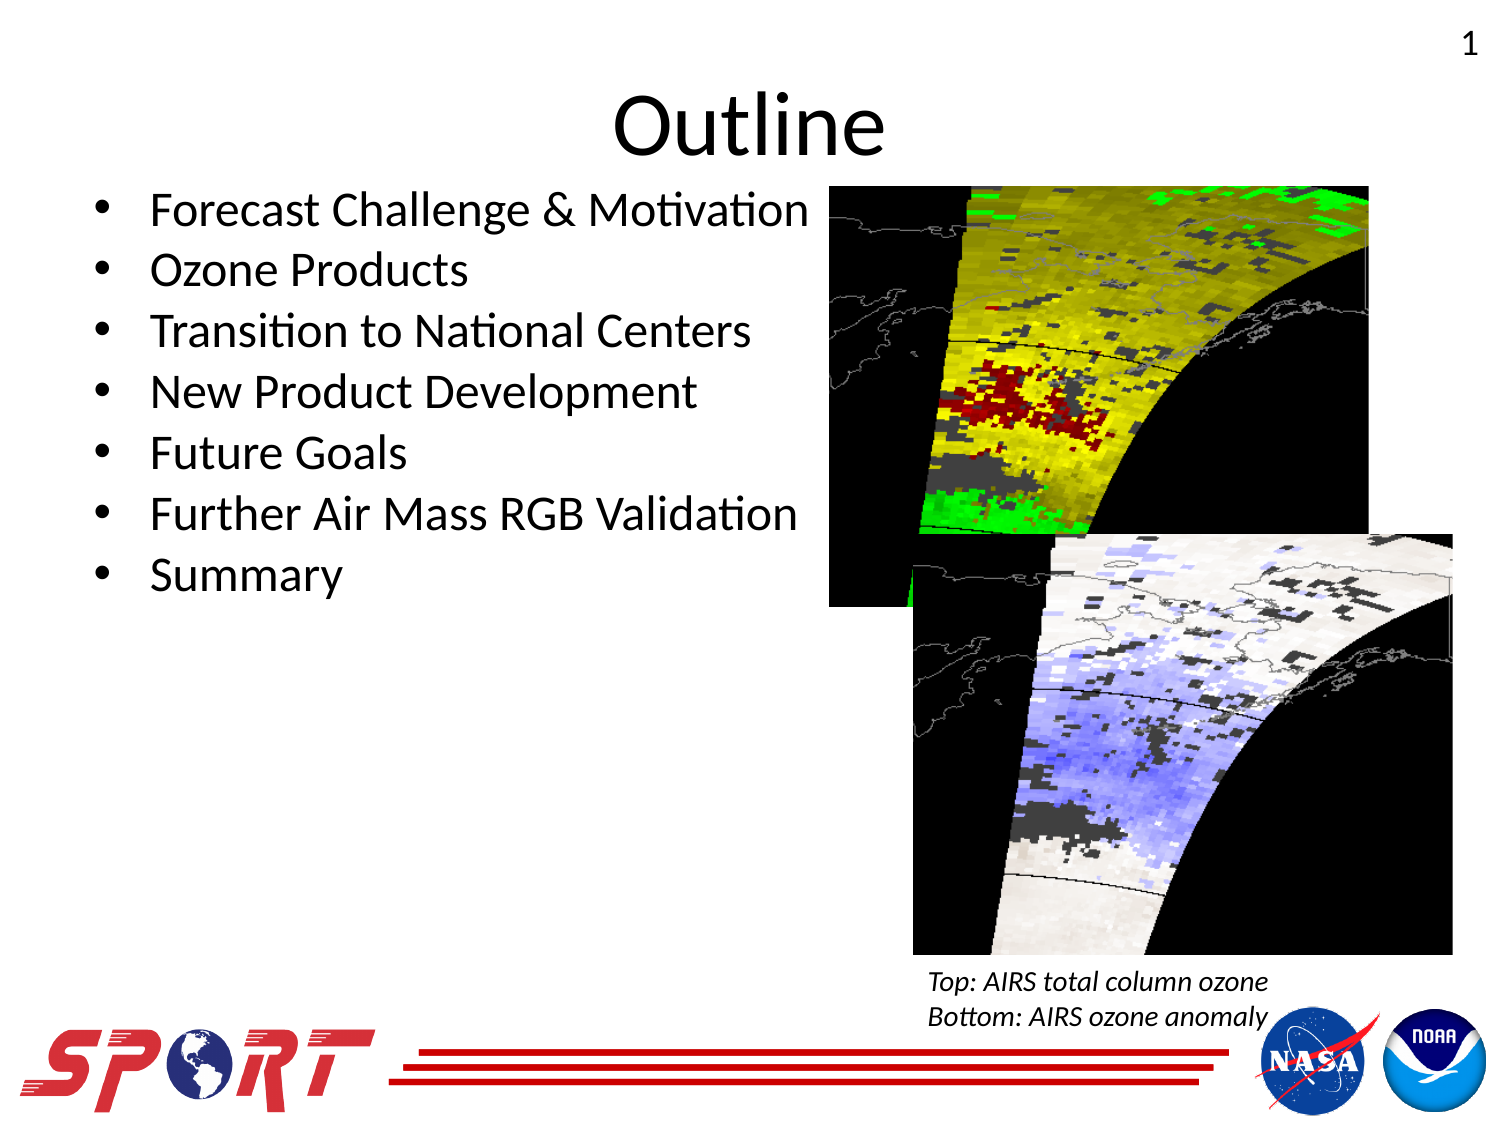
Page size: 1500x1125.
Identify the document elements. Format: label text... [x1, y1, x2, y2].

title Outline [75, 24, 1425, 213]
text_box Top: AIRS total column ozone Bottom: AIRS ozone anomaly [912, 962, 1307, 1000]
text_box 1 [1445, 10, 1484, 71]
picture [828, 186, 1453, 955]
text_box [13, 1001, 1486, 1120]
list Forecast Challenge & Motivation Ozone Products Transition to National Centers New Product Development Future Goals Further Air Mass RGB Validation Summary [78, 177, 1207, 938]
